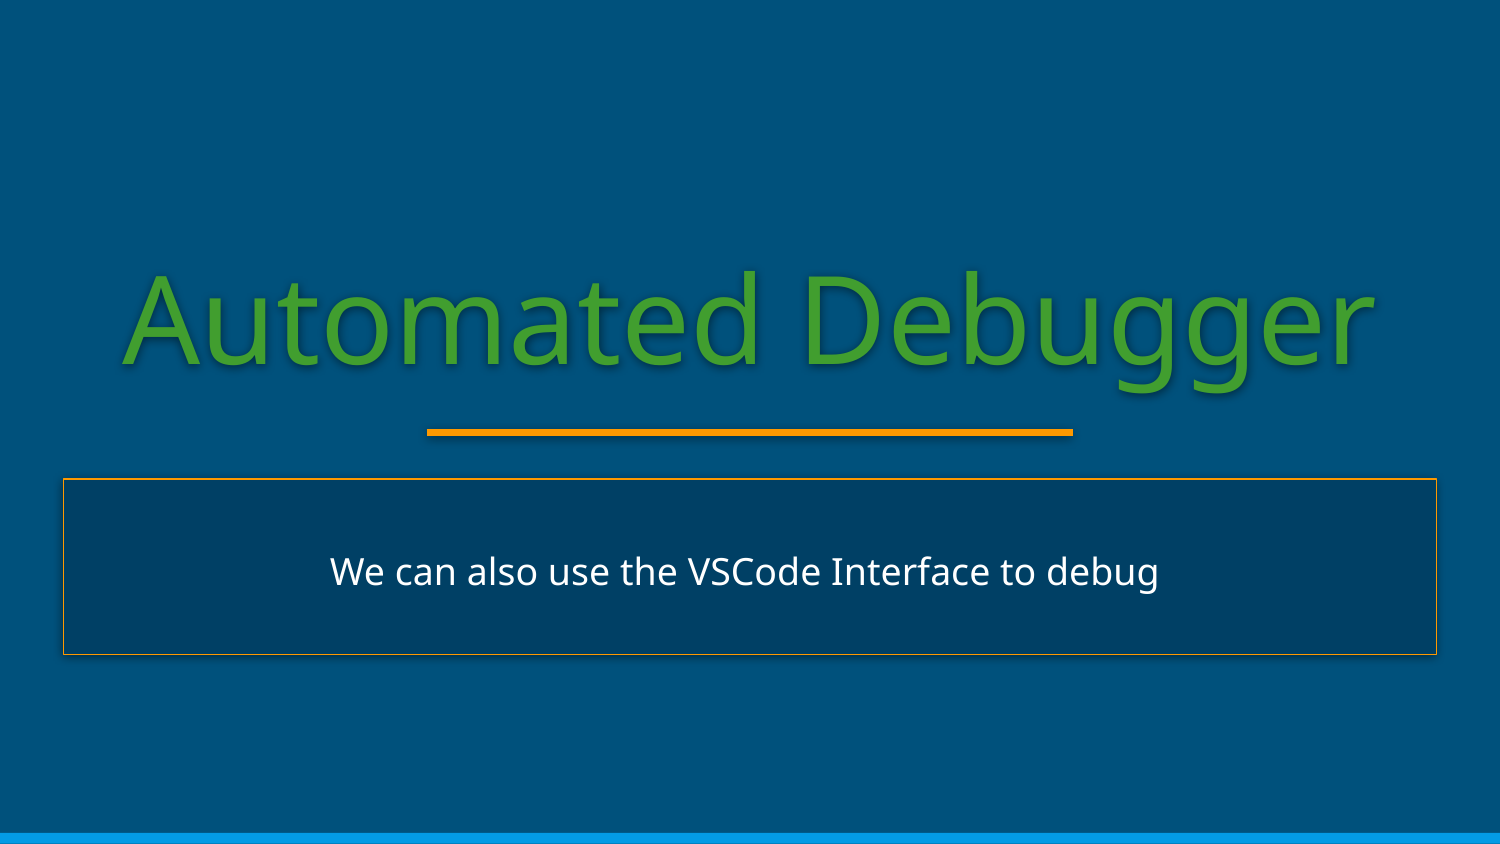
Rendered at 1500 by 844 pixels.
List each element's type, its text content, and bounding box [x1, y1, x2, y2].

list We can also use the VSCode Interface to debug [63, 478, 1437, 655]
title Automated Debugger [63, 189, 1437, 442]
